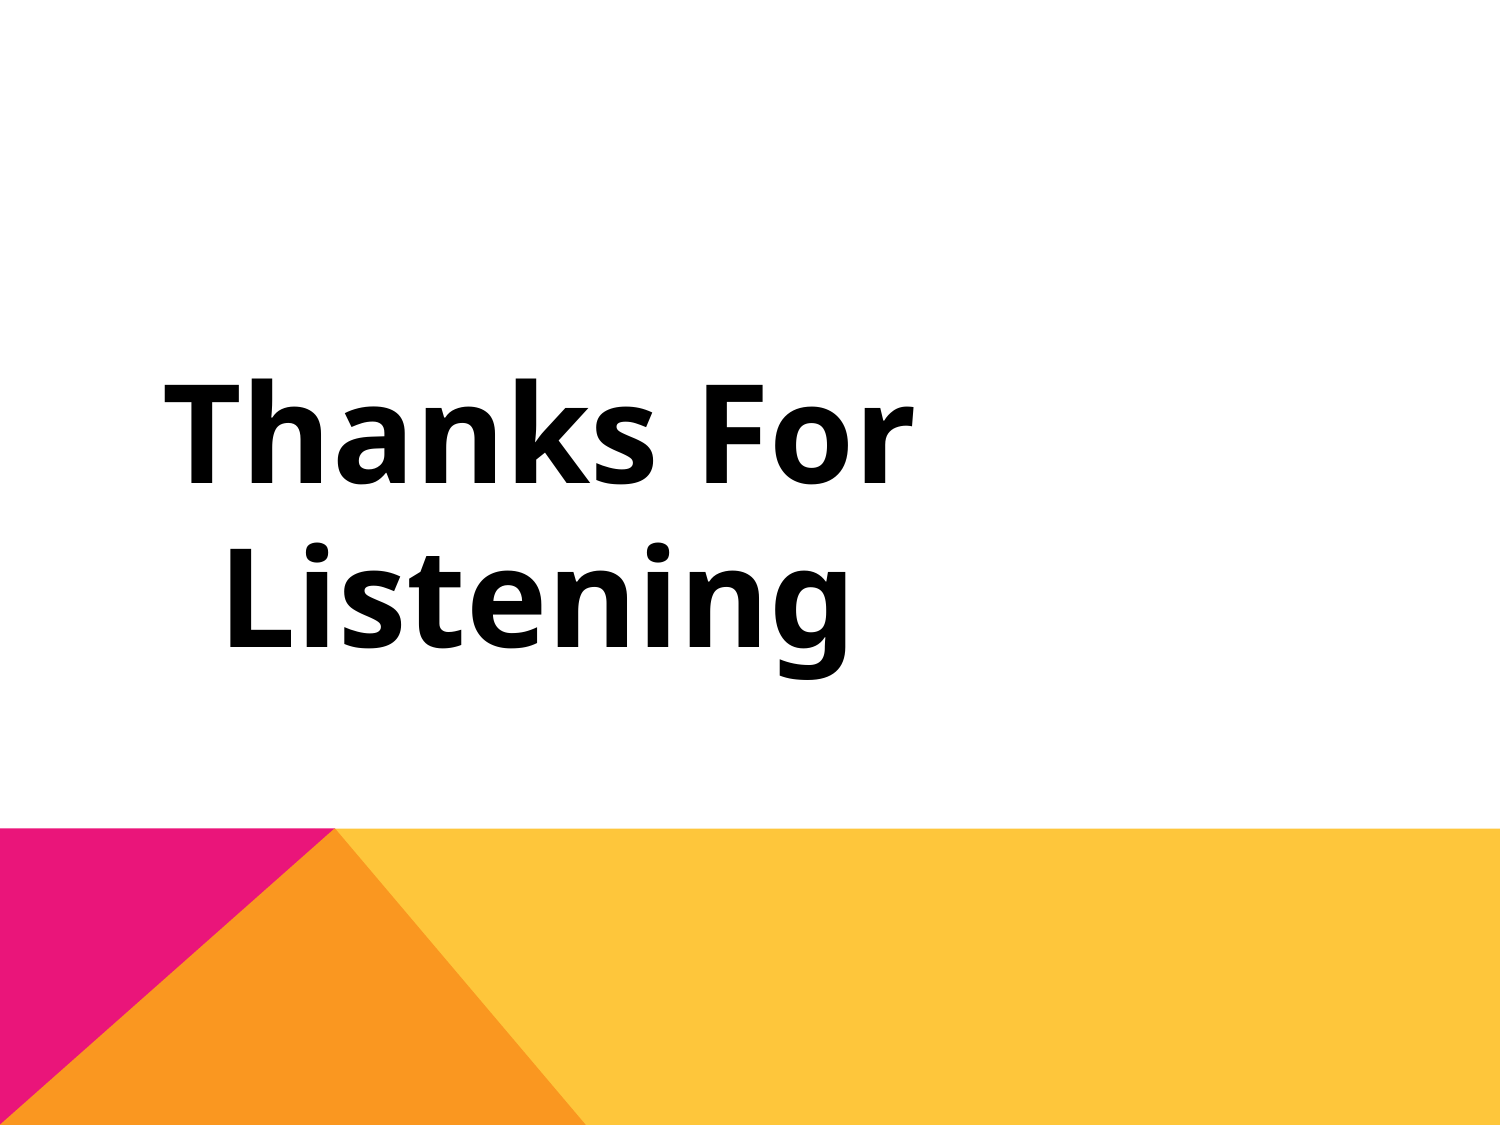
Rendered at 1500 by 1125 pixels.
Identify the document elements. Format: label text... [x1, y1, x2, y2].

list Thanks For Listening [147, 338, 1382, 926]
